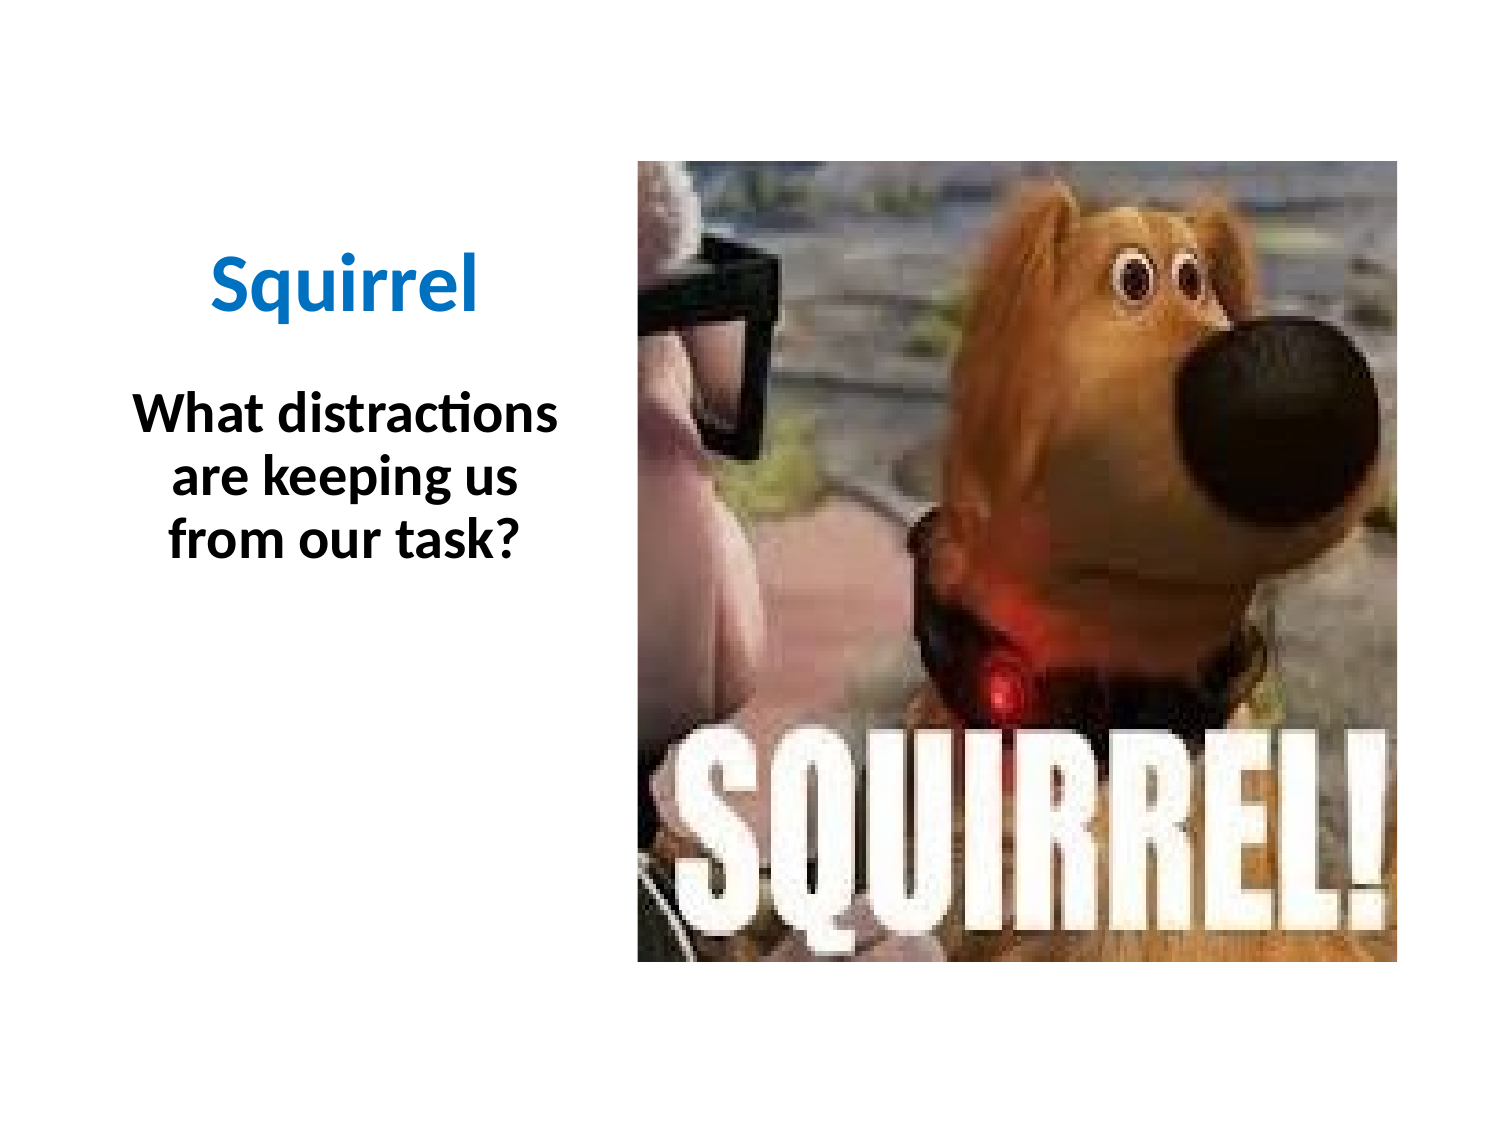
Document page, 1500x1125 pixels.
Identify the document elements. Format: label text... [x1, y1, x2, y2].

title Squirrel [103, 75, 588, 338]
picture [637, 161, 1398, 962]
list What distractions are keeping us from our task? [103, 375, 588, 963]
